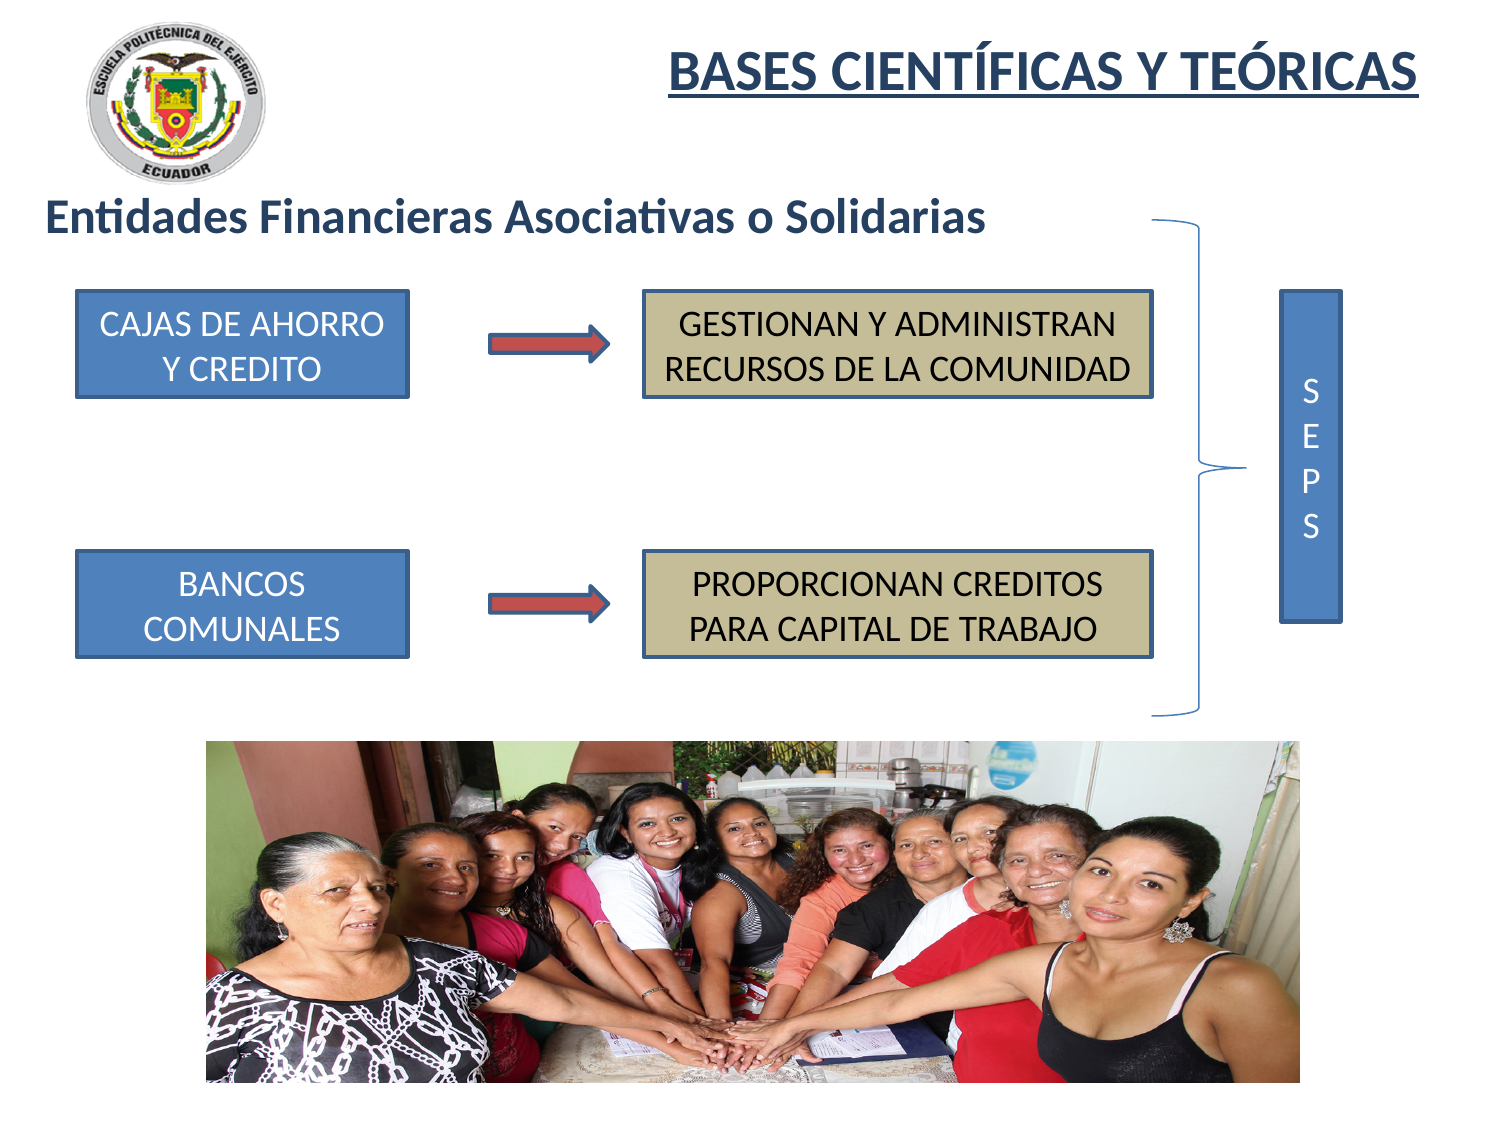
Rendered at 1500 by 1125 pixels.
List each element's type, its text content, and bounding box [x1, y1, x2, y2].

text_box PROPORCIONAN CREDITOS PARA CAPITAL DE TRABAJO [642, 549, 1151, 659]
text_box Entidades Financieras Asociativas o Solidarias [30, 196, 1306, 291]
text_box [1151, 219, 1247, 717]
text_box GESTIONAN Y ADMINISTRAN RECURSOS DE LA COMUNIDAD [642, 289, 1151, 399]
text_box [488, 584, 611, 624]
picture [72, 7, 278, 194]
text_box [488, 324, 611, 364]
picture [206, 741, 1300, 1083]
text_box BANCOS COMUNALES [75, 549, 410, 659]
text_box SEPS [1279, 289, 1343, 624]
title BASES CIENTÍFICAS Y TEÓRICAS [283, 54, 1448, 150]
text_box CAJAS DE AHORRO Y CREDITO [75, 289, 410, 399]
